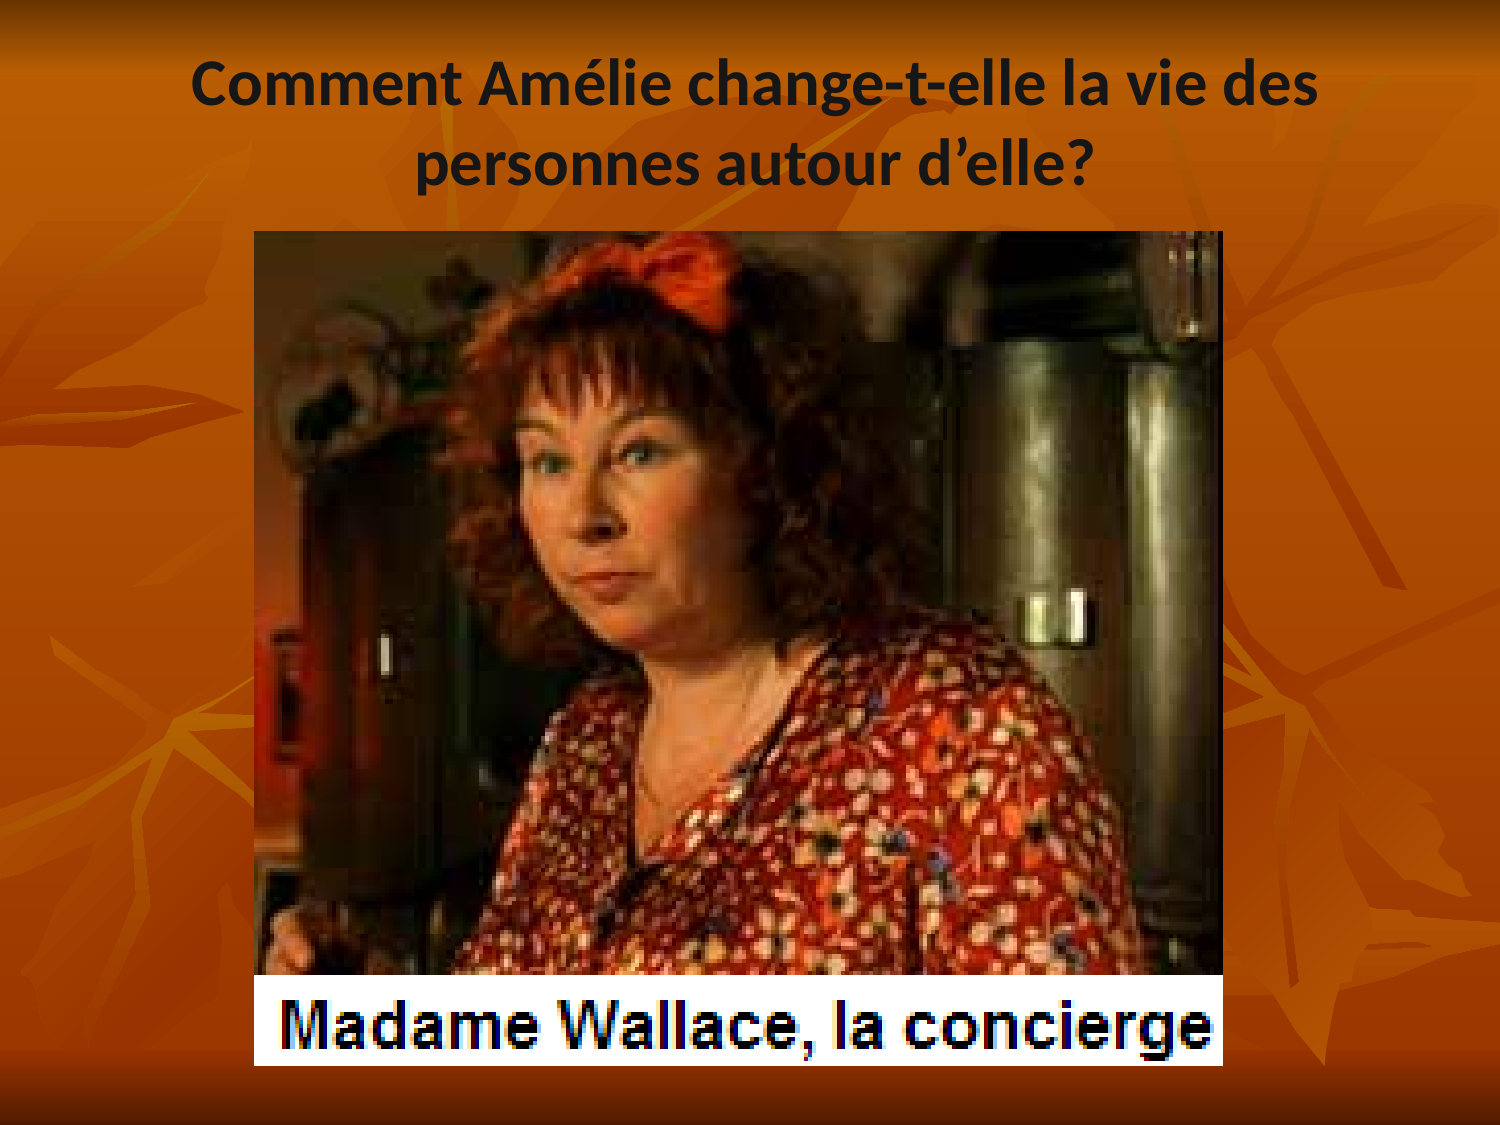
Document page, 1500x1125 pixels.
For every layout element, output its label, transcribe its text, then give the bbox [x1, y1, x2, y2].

list Comment Amélie change-t-elle la vie des personnes autour d’elle? [52, 30, 1459, 1012]
picture [253, 231, 1223, 1066]
